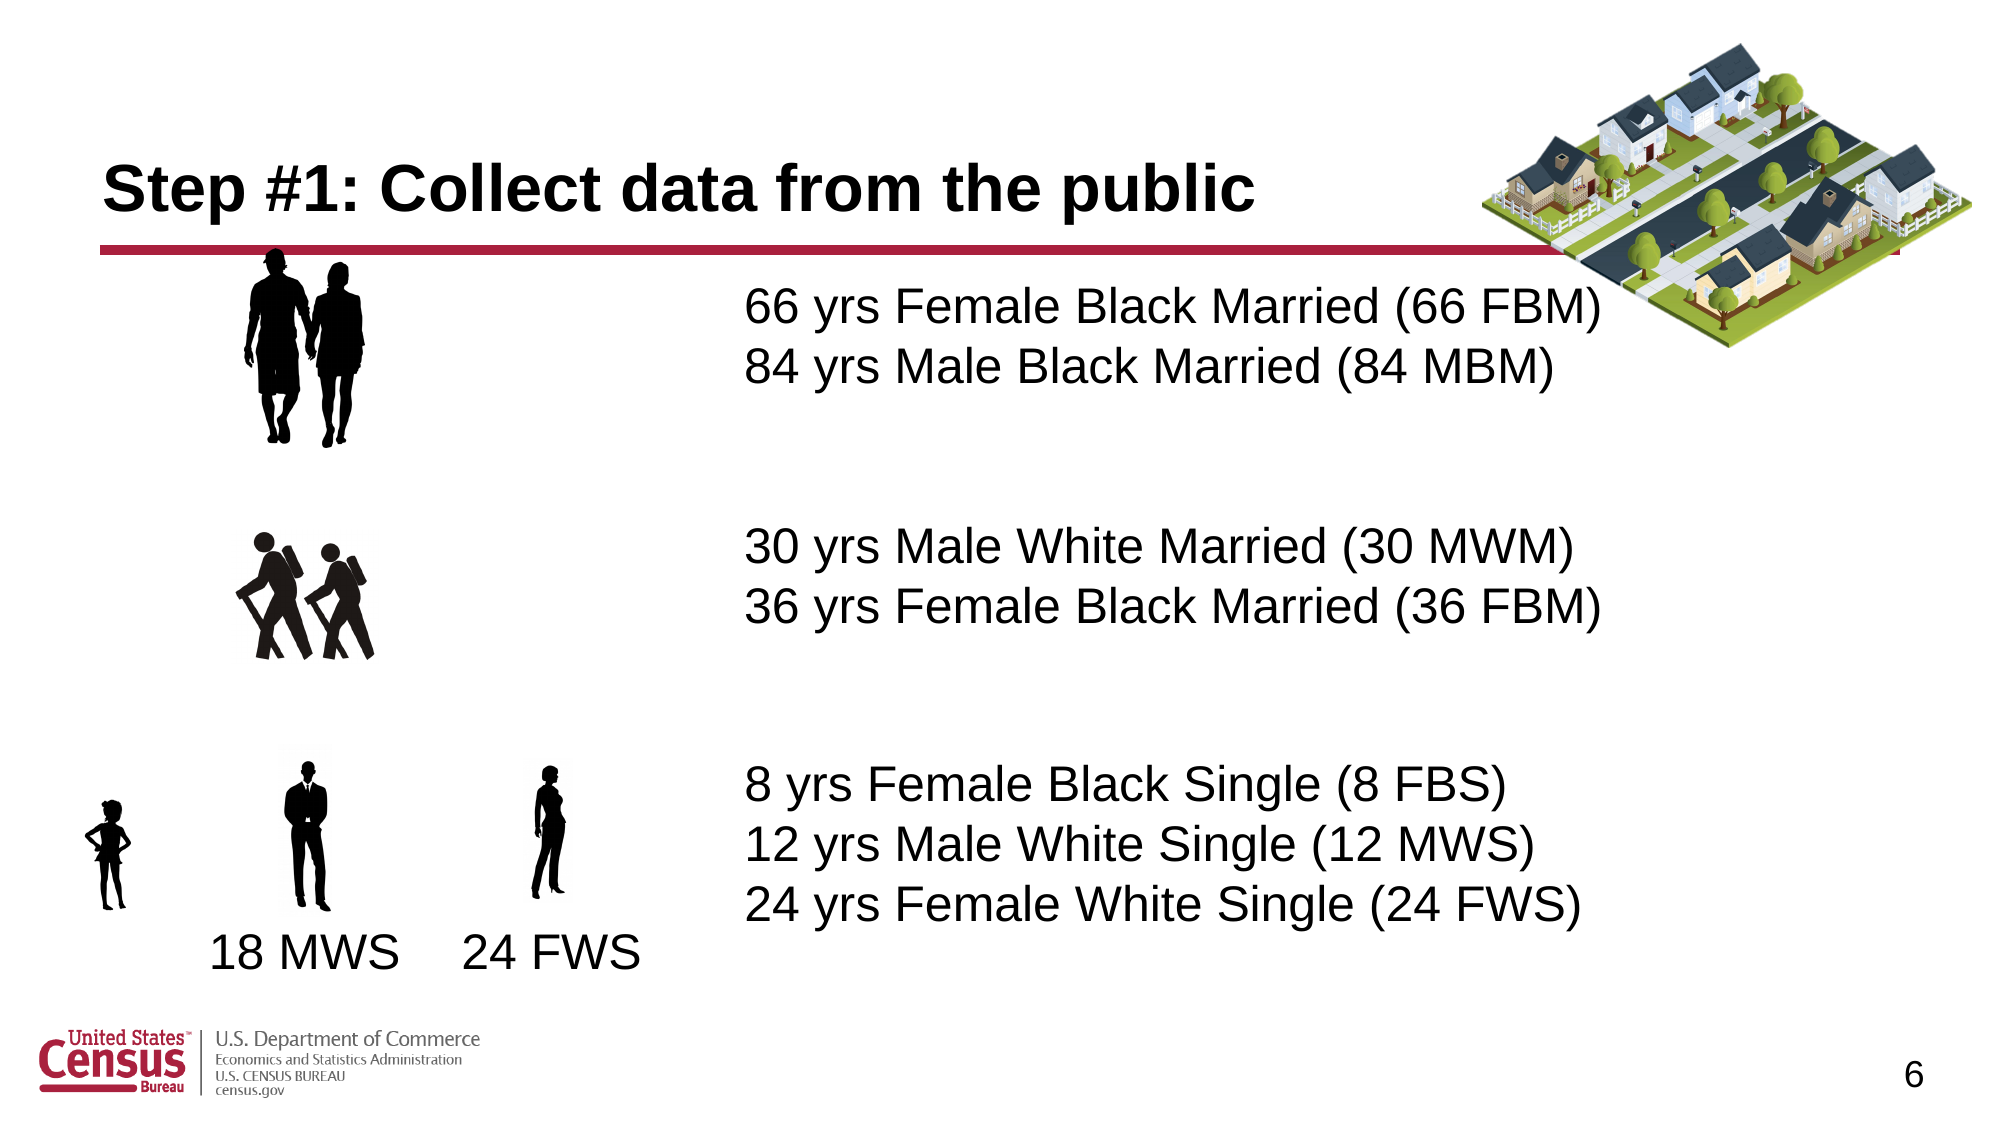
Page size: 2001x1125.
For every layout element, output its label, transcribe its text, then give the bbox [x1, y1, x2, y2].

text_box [82, 248, 1623, 988]
picture [0, 1022, 488, 1125]
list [1482, 43, 1972, 349]
title Step #1: Collect data from the public [87, 45, 1477, 233]
slide_number 6 [1514, 1042, 1940, 1102]
